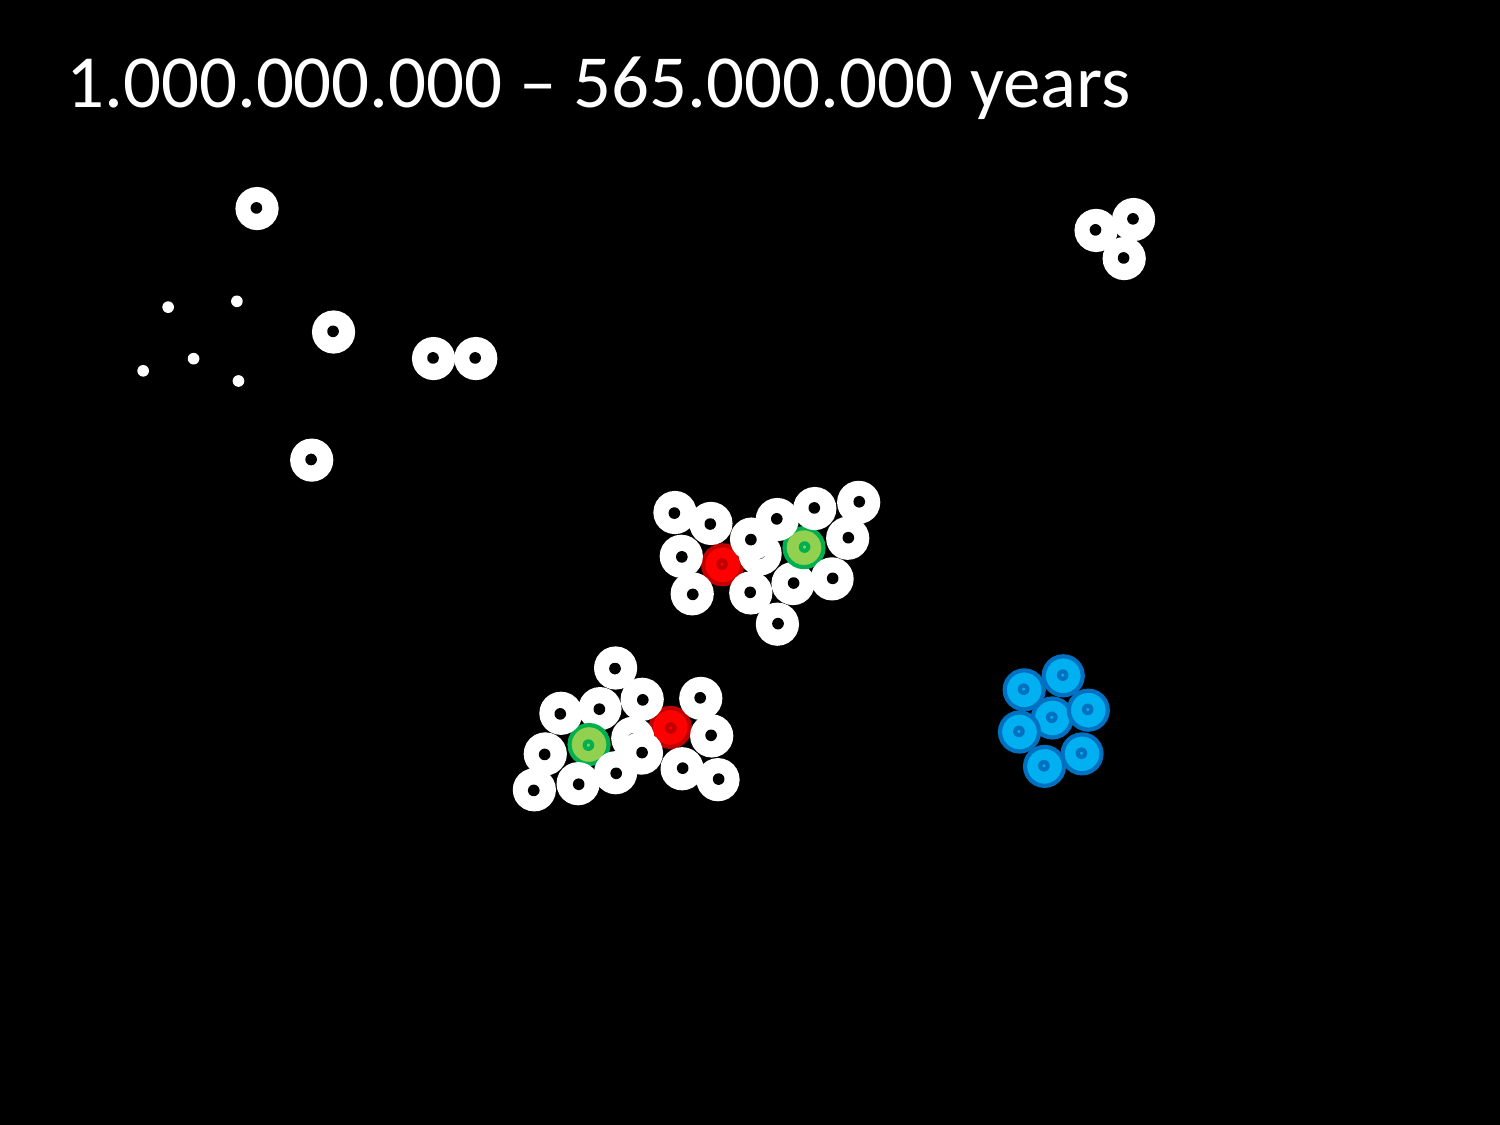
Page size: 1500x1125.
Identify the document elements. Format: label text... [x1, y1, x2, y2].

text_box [1043, 656, 1083, 696]
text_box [139, 188, 496, 480]
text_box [1104, 238, 1144, 279]
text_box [1113, 199, 1154, 240]
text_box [1024, 746, 1065, 787]
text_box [1004, 670, 1038, 710]
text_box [514, 648, 738, 810]
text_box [655, 482, 879, 644]
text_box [1076, 210, 1108, 251]
text_box 1.000.000.000 – 565.000.000 years [49, 42, 1322, 112]
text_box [1062, 734, 1102, 774]
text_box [1032, 698, 1063, 738]
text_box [1068, 690, 1109, 730]
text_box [999, 712, 1040, 752]
